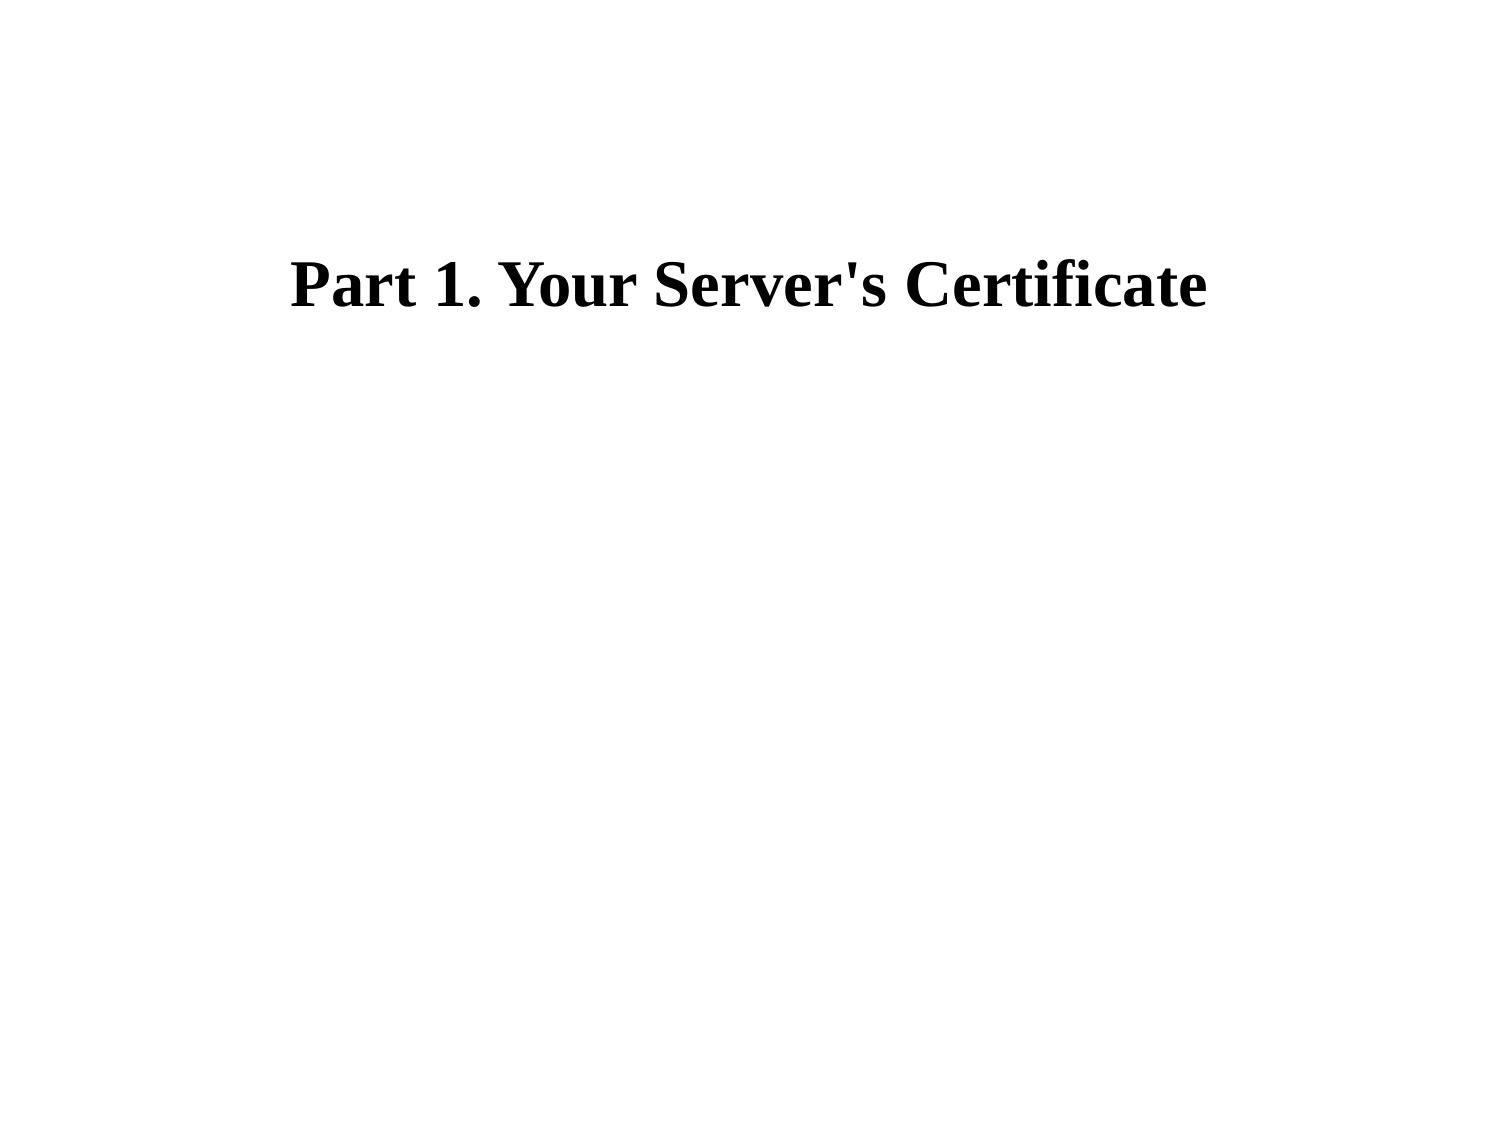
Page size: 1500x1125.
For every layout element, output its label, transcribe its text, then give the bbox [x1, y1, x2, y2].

title Part 1. Your Server's Certificate [112, 159, 1388, 401]
